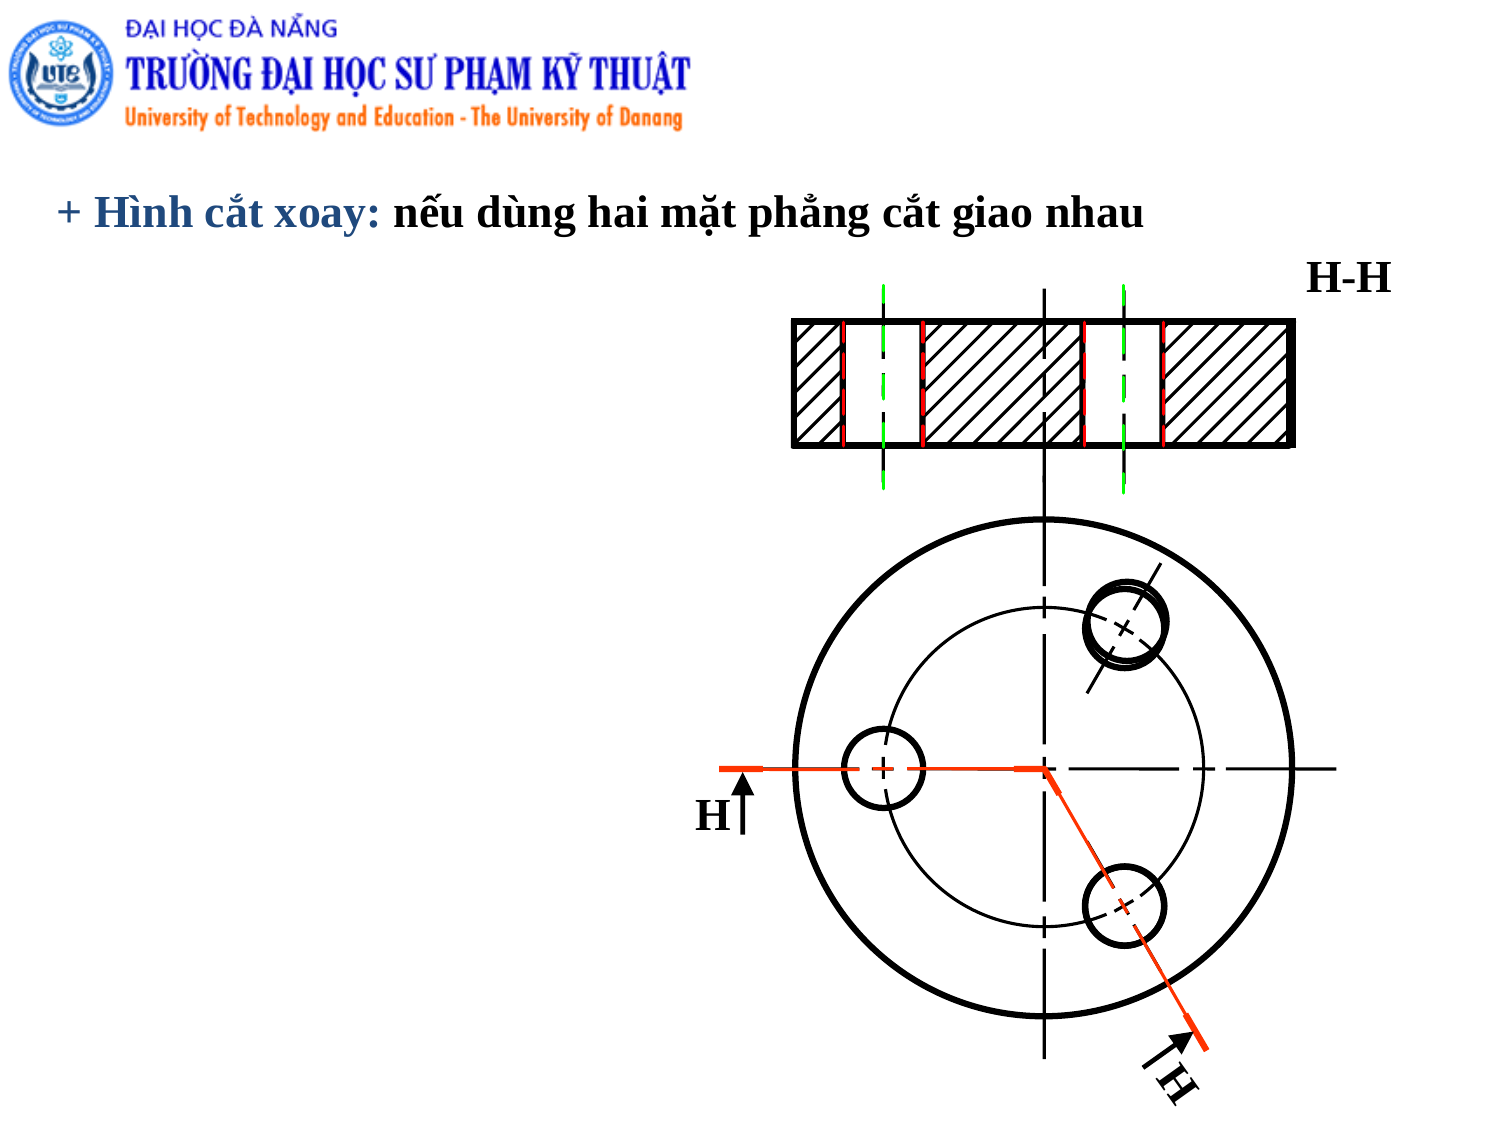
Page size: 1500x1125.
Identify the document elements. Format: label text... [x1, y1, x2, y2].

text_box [748, 475, 1337, 1060]
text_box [694, 771, 763, 841]
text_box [1043, 767, 1207, 1051]
picture [790, 282, 1292, 497]
picture [0, 0, 698, 151]
text_box H-H [1306, 246, 1417, 302]
text_box + Hình cắt xoay: nếu dùng hai mặt phẳng cắt giao nhau [42, 148, 1393, 271]
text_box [1148, 1050, 1233, 1120]
